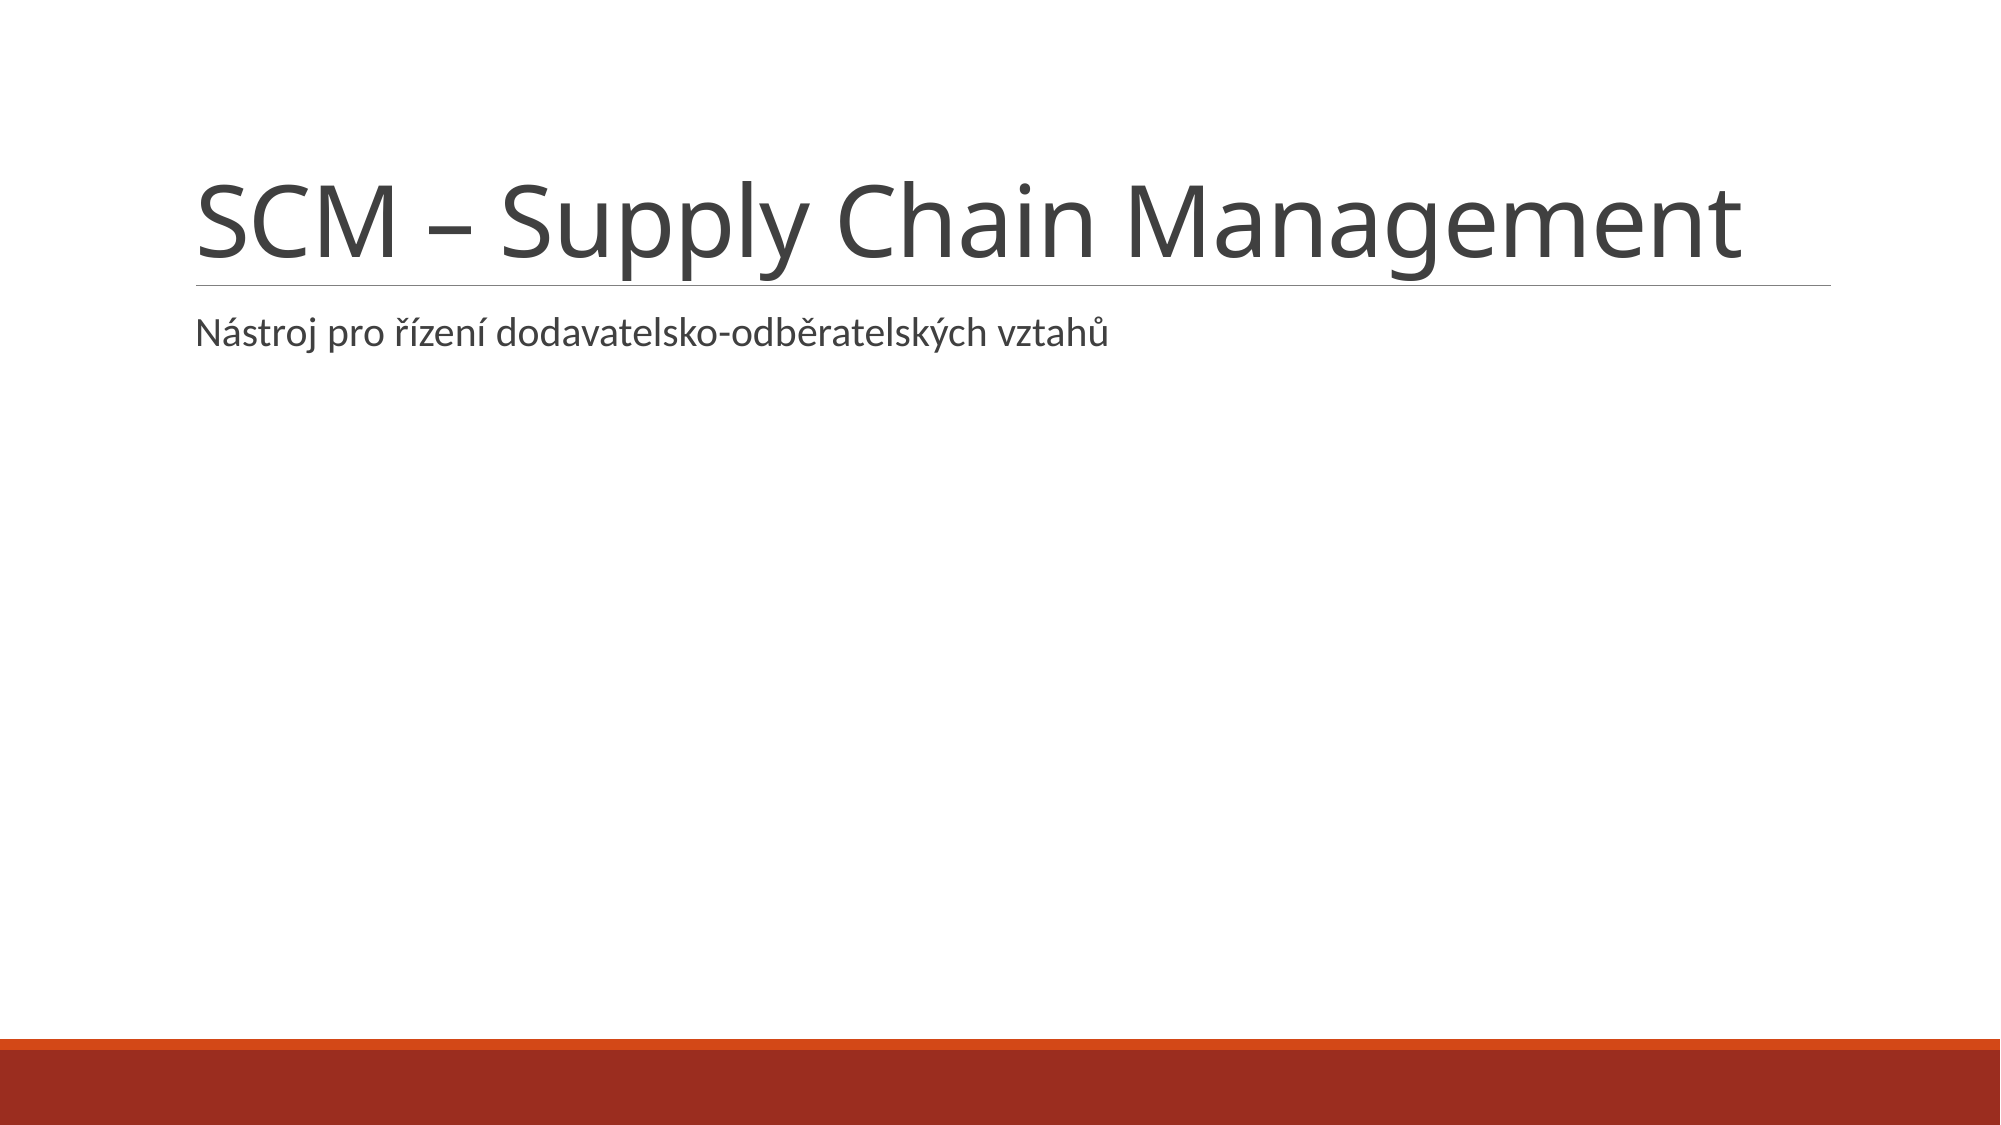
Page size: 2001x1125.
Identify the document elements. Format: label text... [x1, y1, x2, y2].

list Nástroj pro řízení dodavatelsko-odběratelských vztahů [180, 302, 1830, 963]
title SCM – Supply Chain Management [180, 47, 1830, 285]
